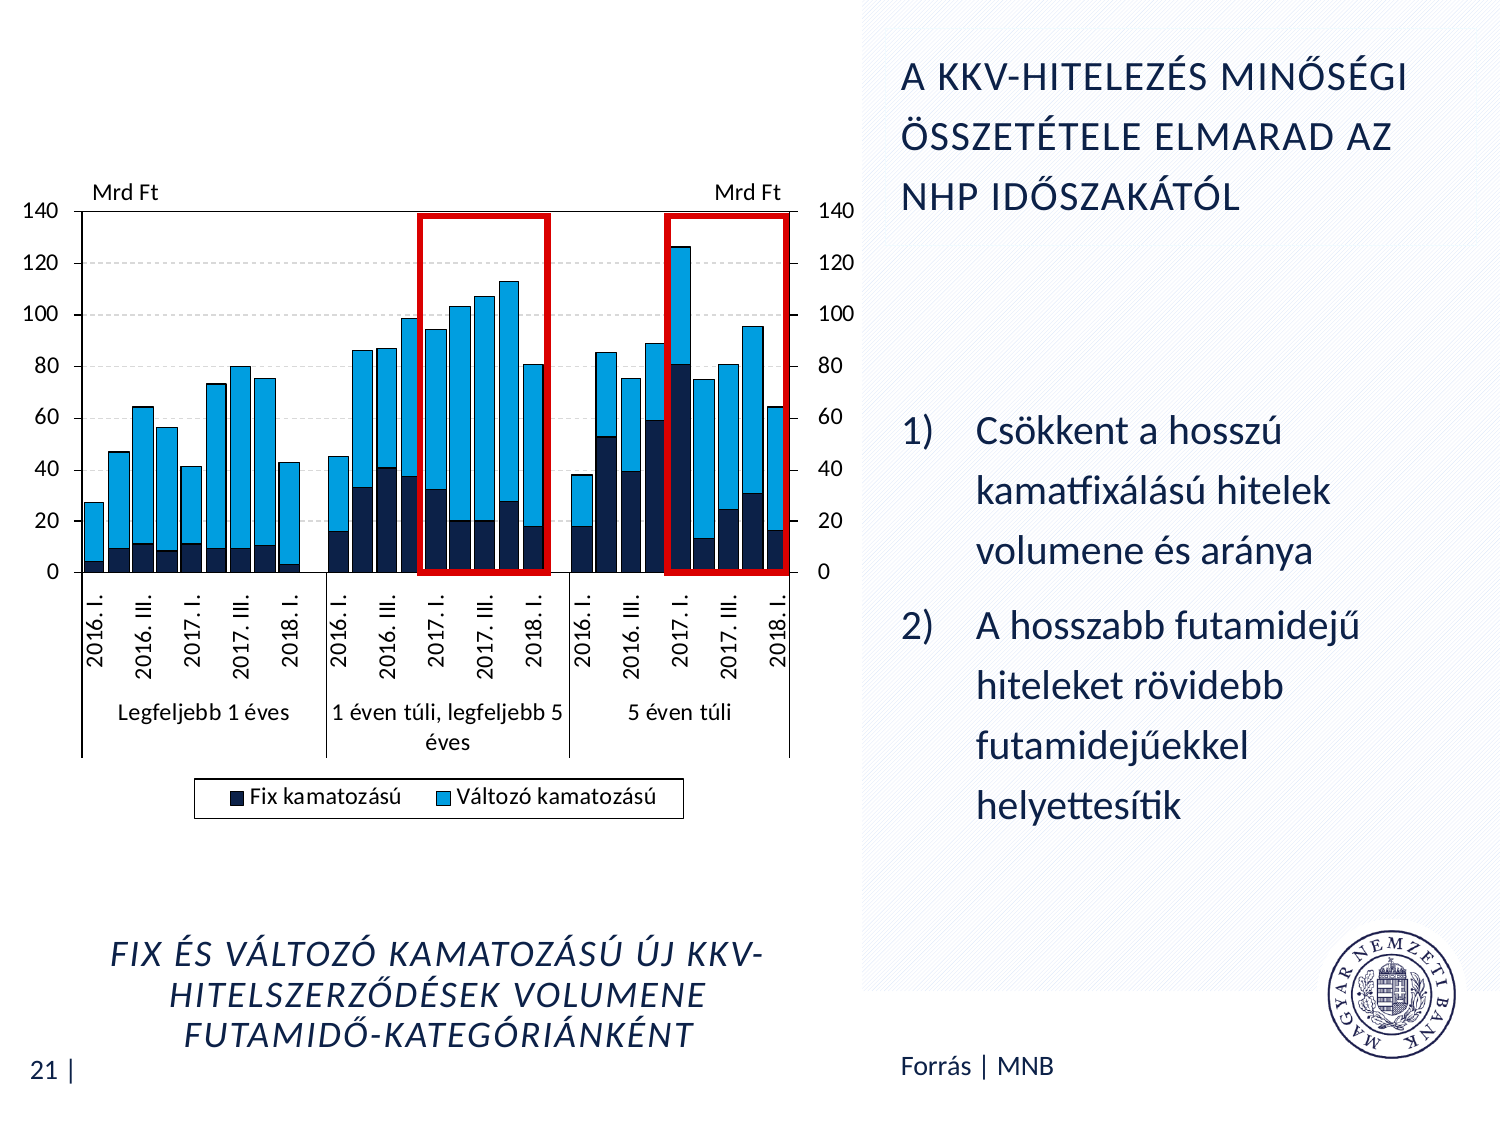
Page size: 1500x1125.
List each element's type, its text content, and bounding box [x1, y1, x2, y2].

list Csökkent a hosszú kamatfixálású hitelek volumene és aránya A hosszabb futamidejű hiteleket rövidebb futamidejűekkel helyettesítik [885, 384, 1477, 919]
list Fix és változó kamatozású új kkv-hitelszerződések volumene futamidő-kategóriánként [66, 923, 811, 1067]
picture [1327, 929, 1457, 1036]
title A kkv-hitelezés minőségi összetétele elmarad az NHP időszakától [885, 28, 1477, 246]
picture [4, 173, 874, 826]
list Forrás | MNB [885, 1036, 1477, 1097]
